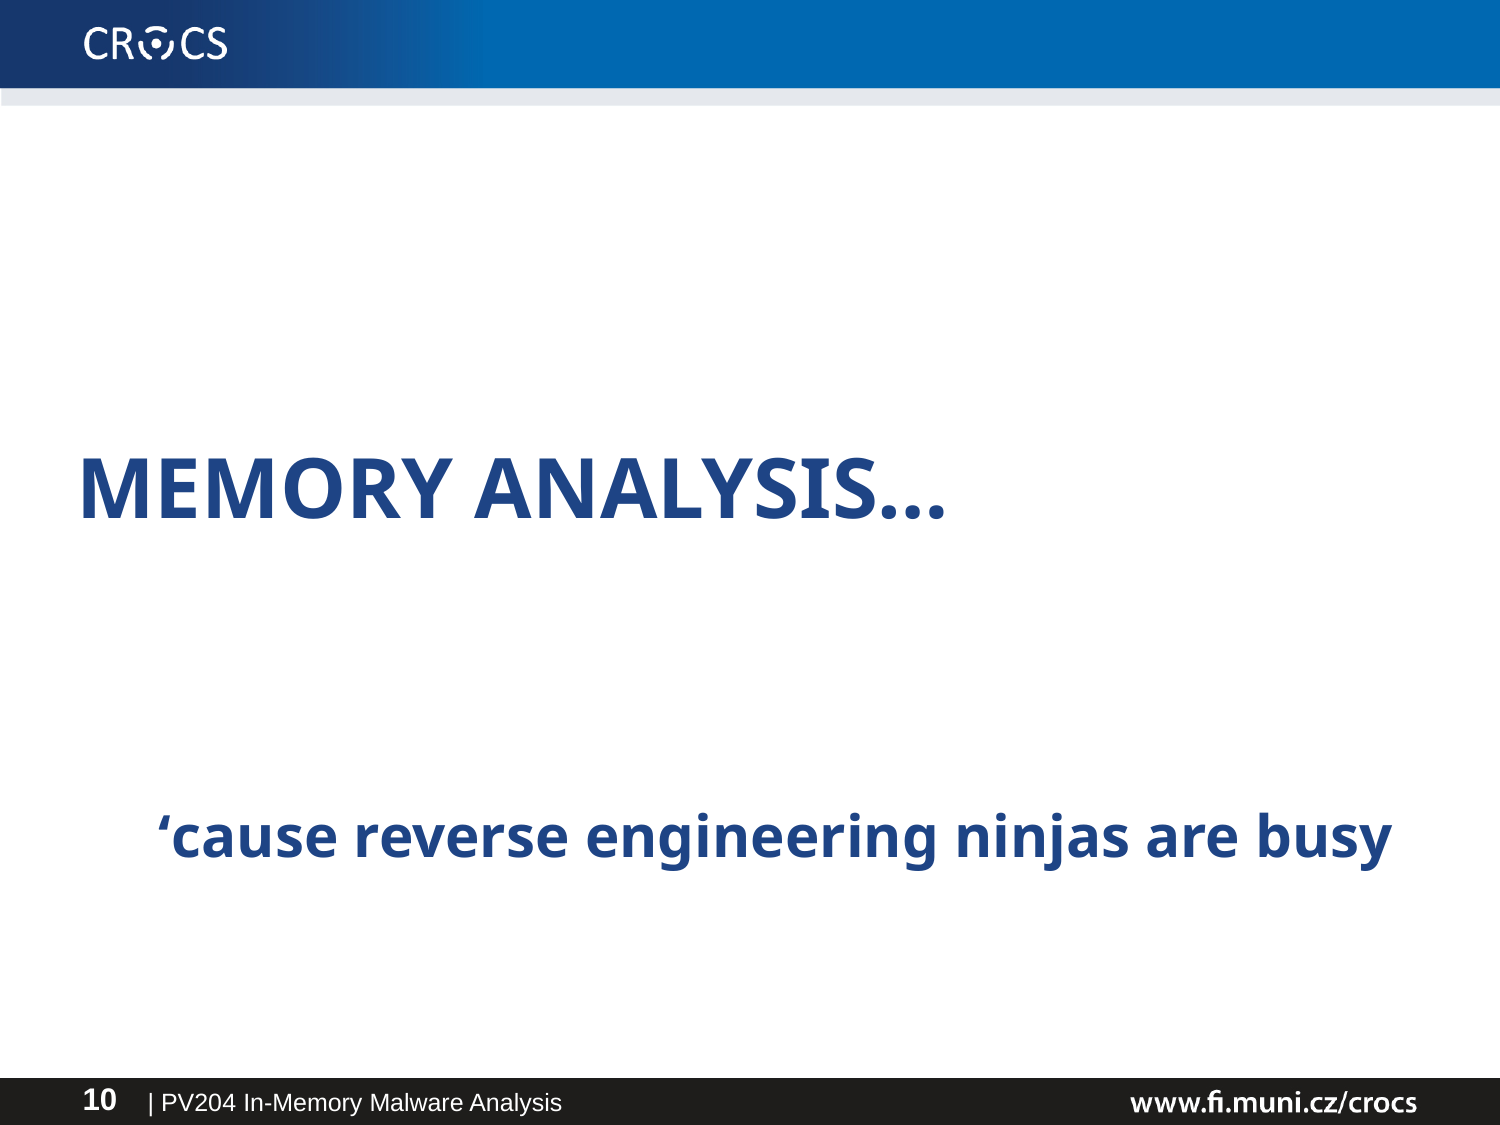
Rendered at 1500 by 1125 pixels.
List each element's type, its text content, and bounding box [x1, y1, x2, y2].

text_box MEMORY ANALYSIS… [76, 278, 1352, 693]
footer | PV204 In-Memory Malware Analysis [147, 1078, 809, 1125]
slide_number 10 [82, 1078, 147, 1125]
picture [0, 0, 1500, 1125]
title ‘cause reverse engineering ninjas are busy [118, 722, 1394, 947]
